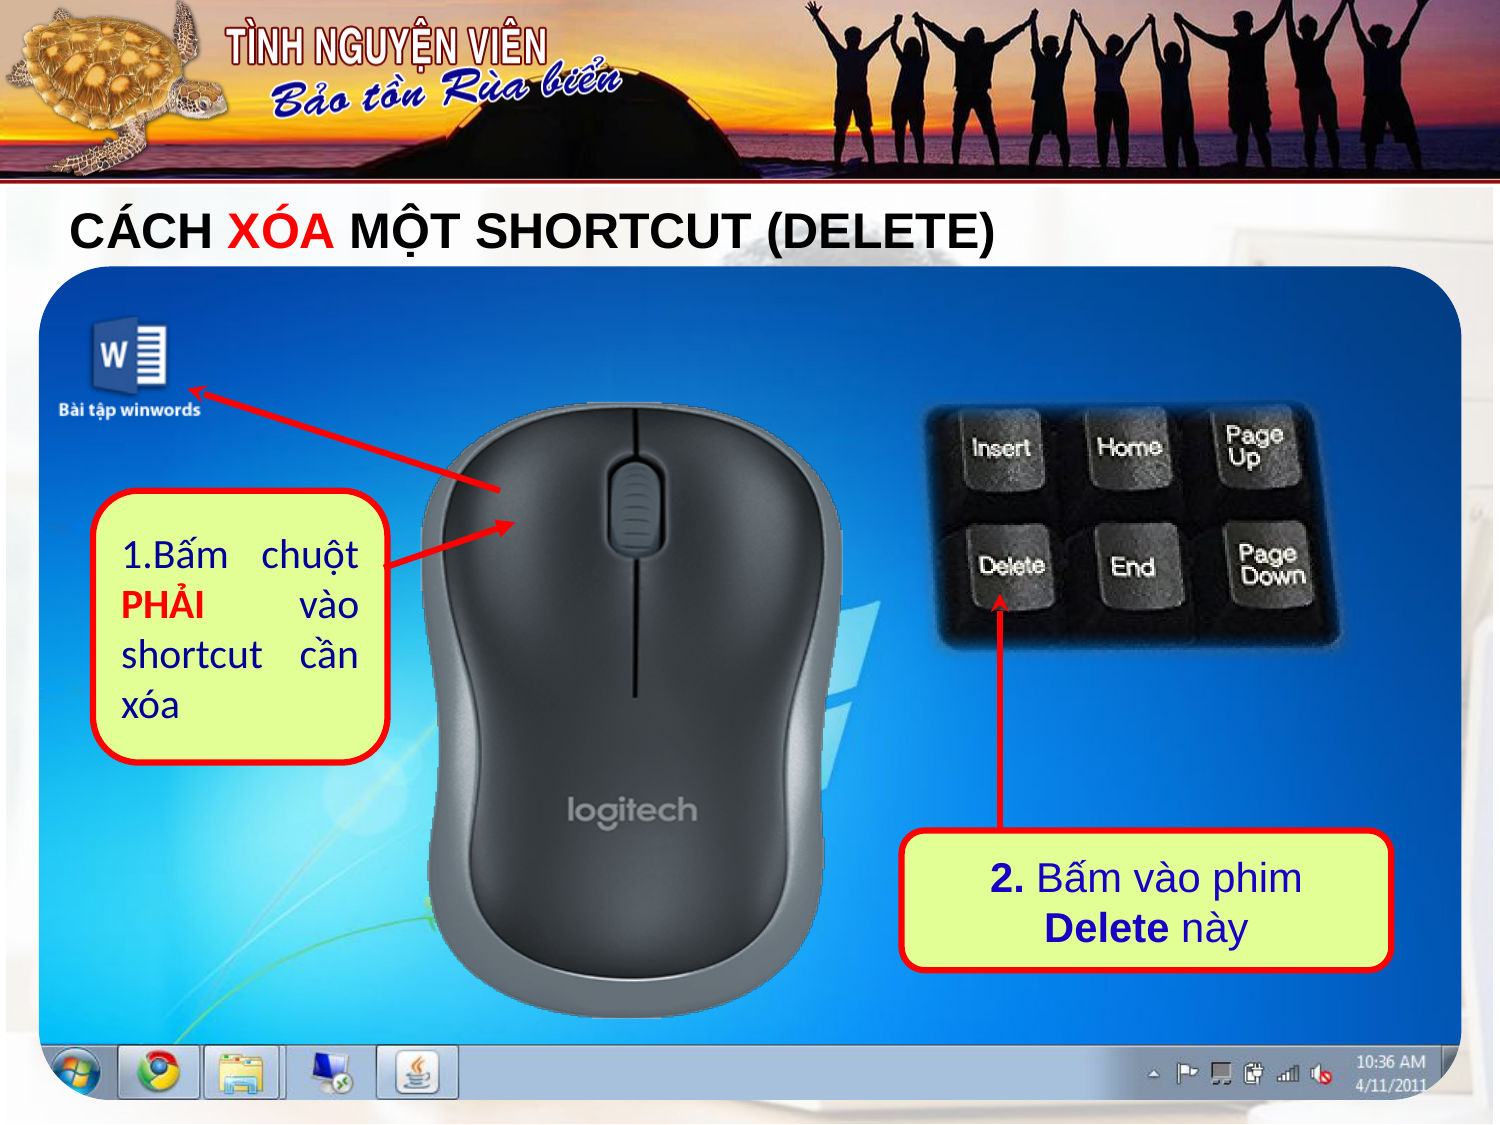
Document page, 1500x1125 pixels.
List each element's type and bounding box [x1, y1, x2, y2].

picture [0, 0, 1500, 1124]
text_box [383, 522, 516, 569]
text_box [187, 388, 501, 491]
